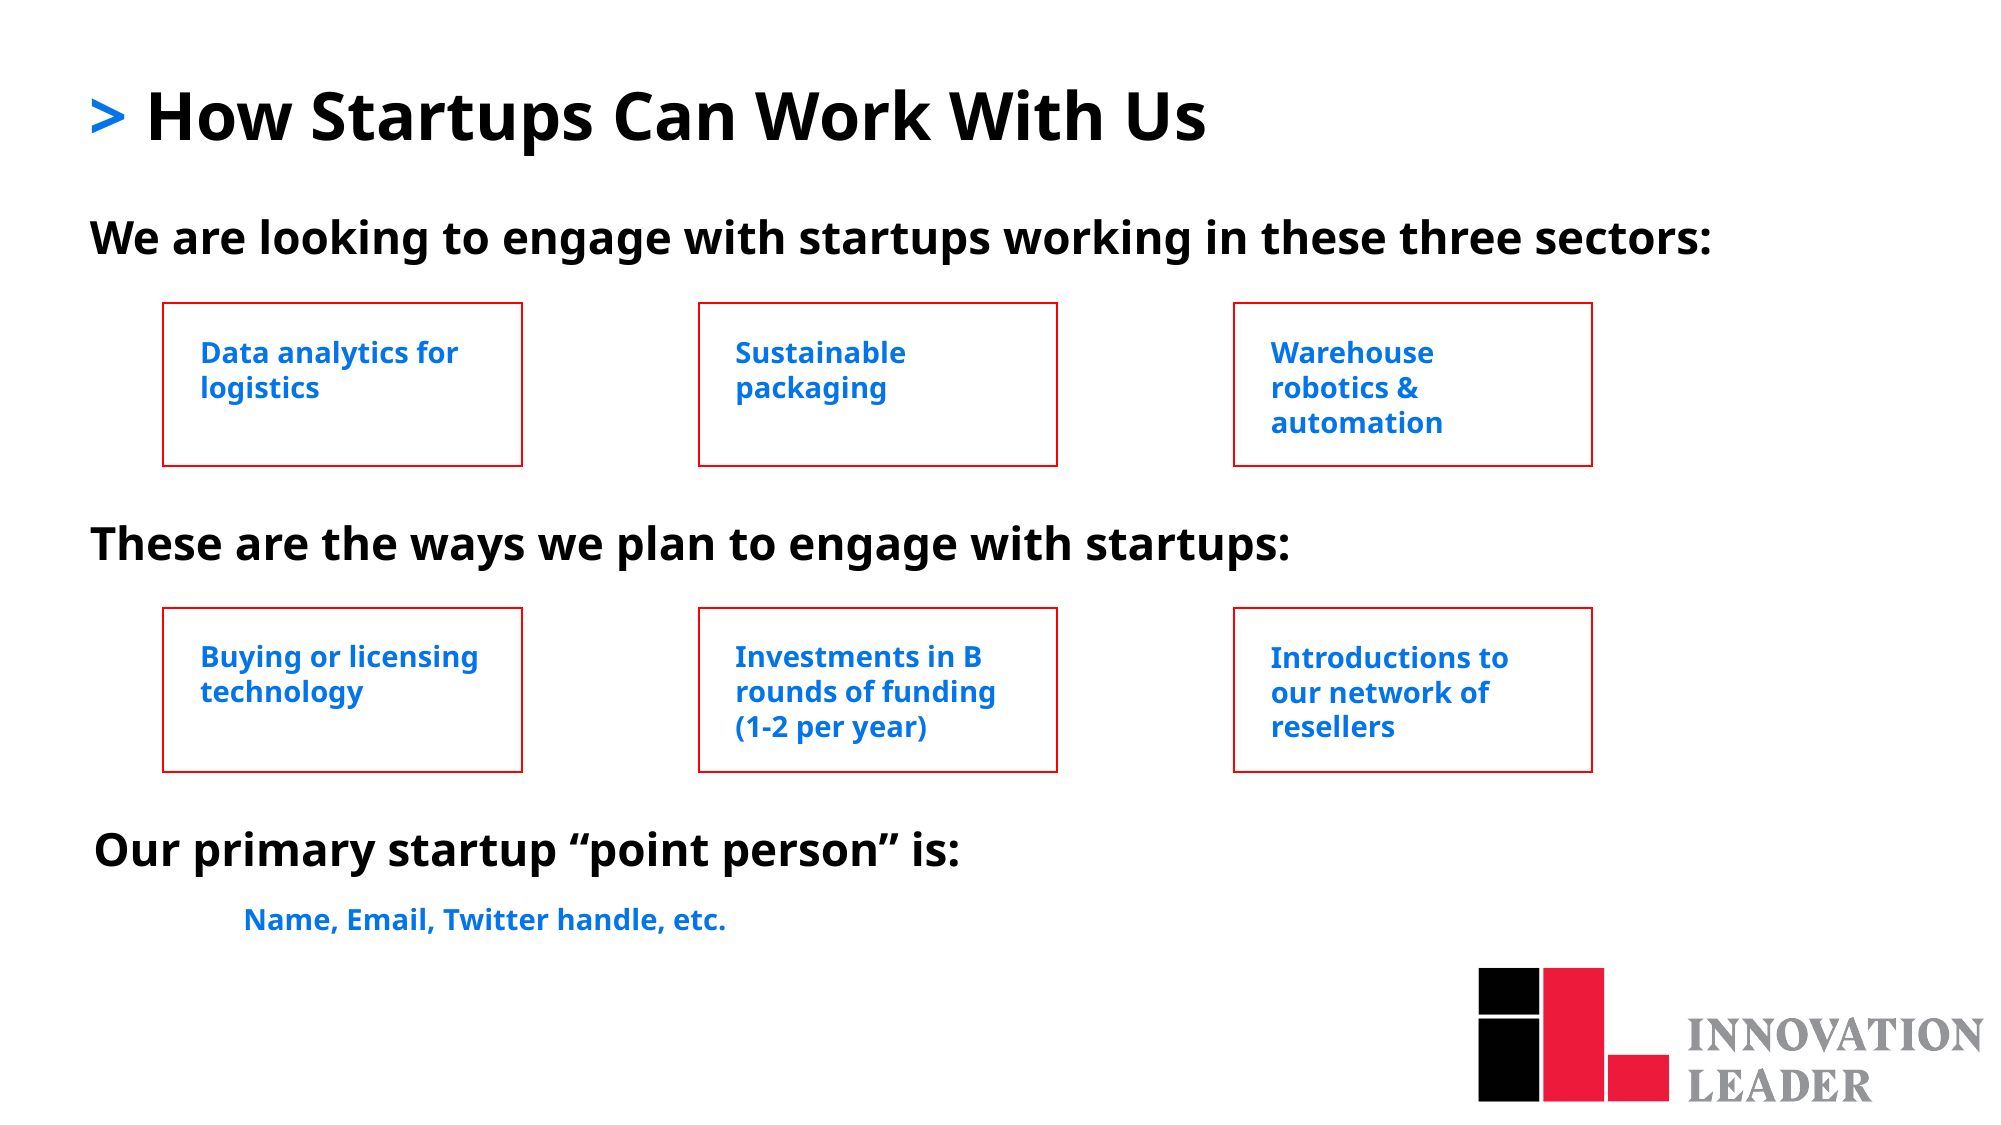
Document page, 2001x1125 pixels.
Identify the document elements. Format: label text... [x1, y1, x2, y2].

text_box [698, 302, 1058, 467]
text_box [1233, 607, 1593, 773]
text_box These are the ways we plan to engage with startups: [75, 507, 1889, 633]
text_box [162, 607, 523, 773]
picture [1463, 947, 1994, 1125]
text_box Warehouse robotics & automation [1256, 327, 1562, 447]
text_box Sustainable packaging [720, 327, 1036, 412]
text_box Data analytics for logistics [185, 327, 500, 412]
text_box Investments in B rounds of funding (1-2 per year) [720, 630, 1036, 751]
text_box Introductions to our network of resellers [1255, 631, 1571, 752]
text_box [1233, 302, 1593, 467]
text_box Buying or licensing technology [185, 630, 500, 716]
text_box [162, 302, 523, 467]
text_box [698, 607, 1058, 773]
text_box Our primary startup “point person” is: Name, Email, Twitter handle, etc. [78, 813, 1893, 999]
text_box > How Startups Can Work With Us [75, 65, 1505, 161]
text_box We are looking to engage with startups working in these three sectors: [75, 201, 1889, 327]
